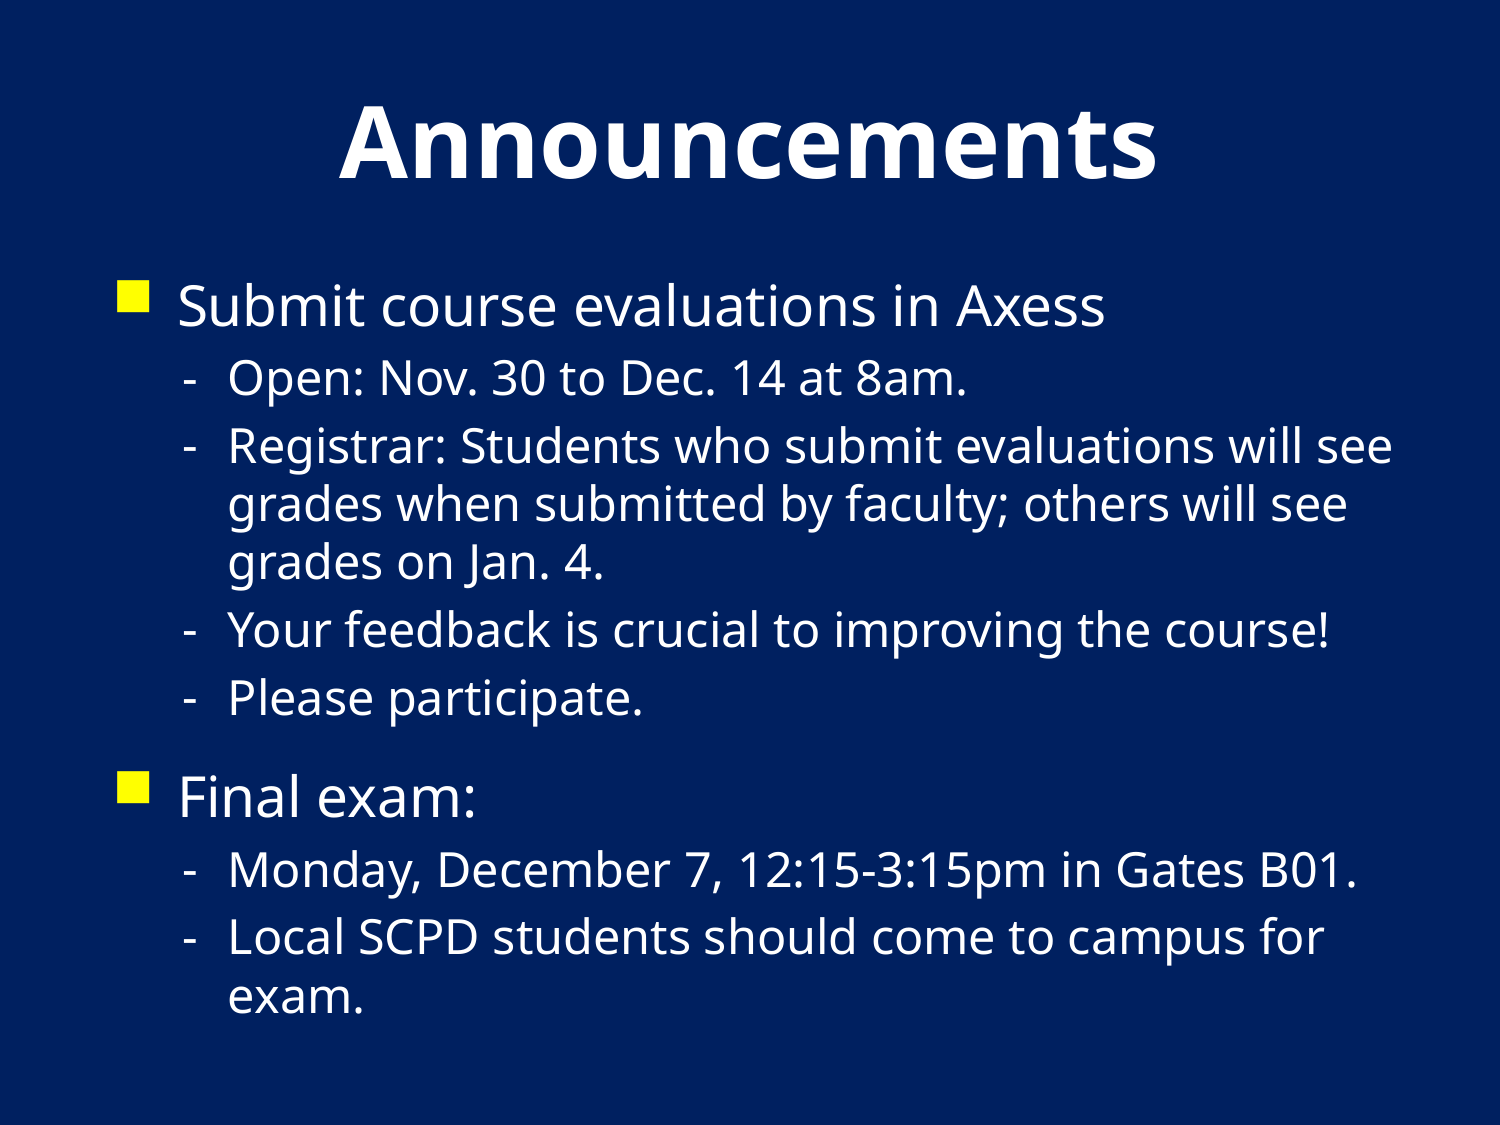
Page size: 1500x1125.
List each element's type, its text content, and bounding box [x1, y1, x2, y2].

title Announcements [75, 45, 1425, 233]
list Submit course evaluations in Axess Open: Nov. 30 to Dec. 14 at 8am. Registrar: Students who submit evaluations will see grades when submitted by faculty; others will see grades on Jan. 4. Your feedback is crucial to improving the course! Please participate. Final exam: Monday, December 7, 12:15-3:15pm in Gates B01. Local SCPD students should come to campus for exam. [75, 262, 1425, 1035]
